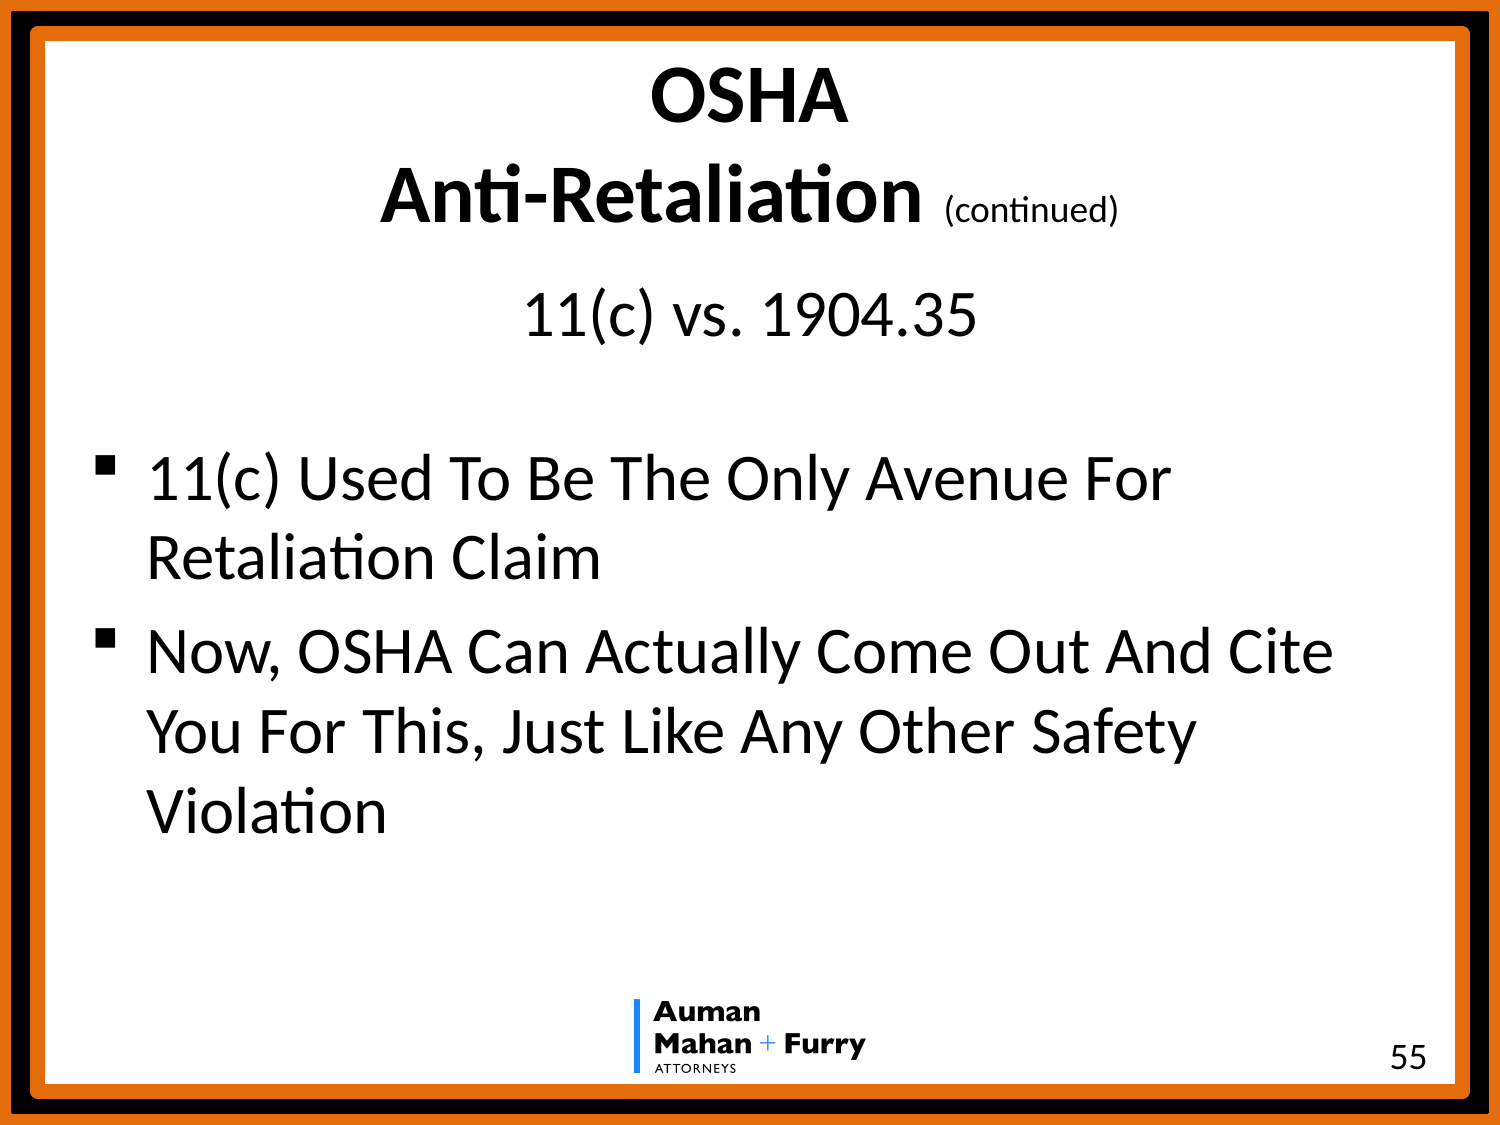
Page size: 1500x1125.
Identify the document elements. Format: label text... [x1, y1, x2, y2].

list 11(c) vs. 1904.35 11(c) Used To Be The Only Avenue For Retaliation Claim Now, OSHA Can Actually Come Out And Cite You For This, Just Like Any Other Safety Violation [75, 262, 1425, 1005]
title OSHA Anti-Retaliation (continued) [75, 45, 1425, 233]
picture [634, 1005, 866, 1073]
